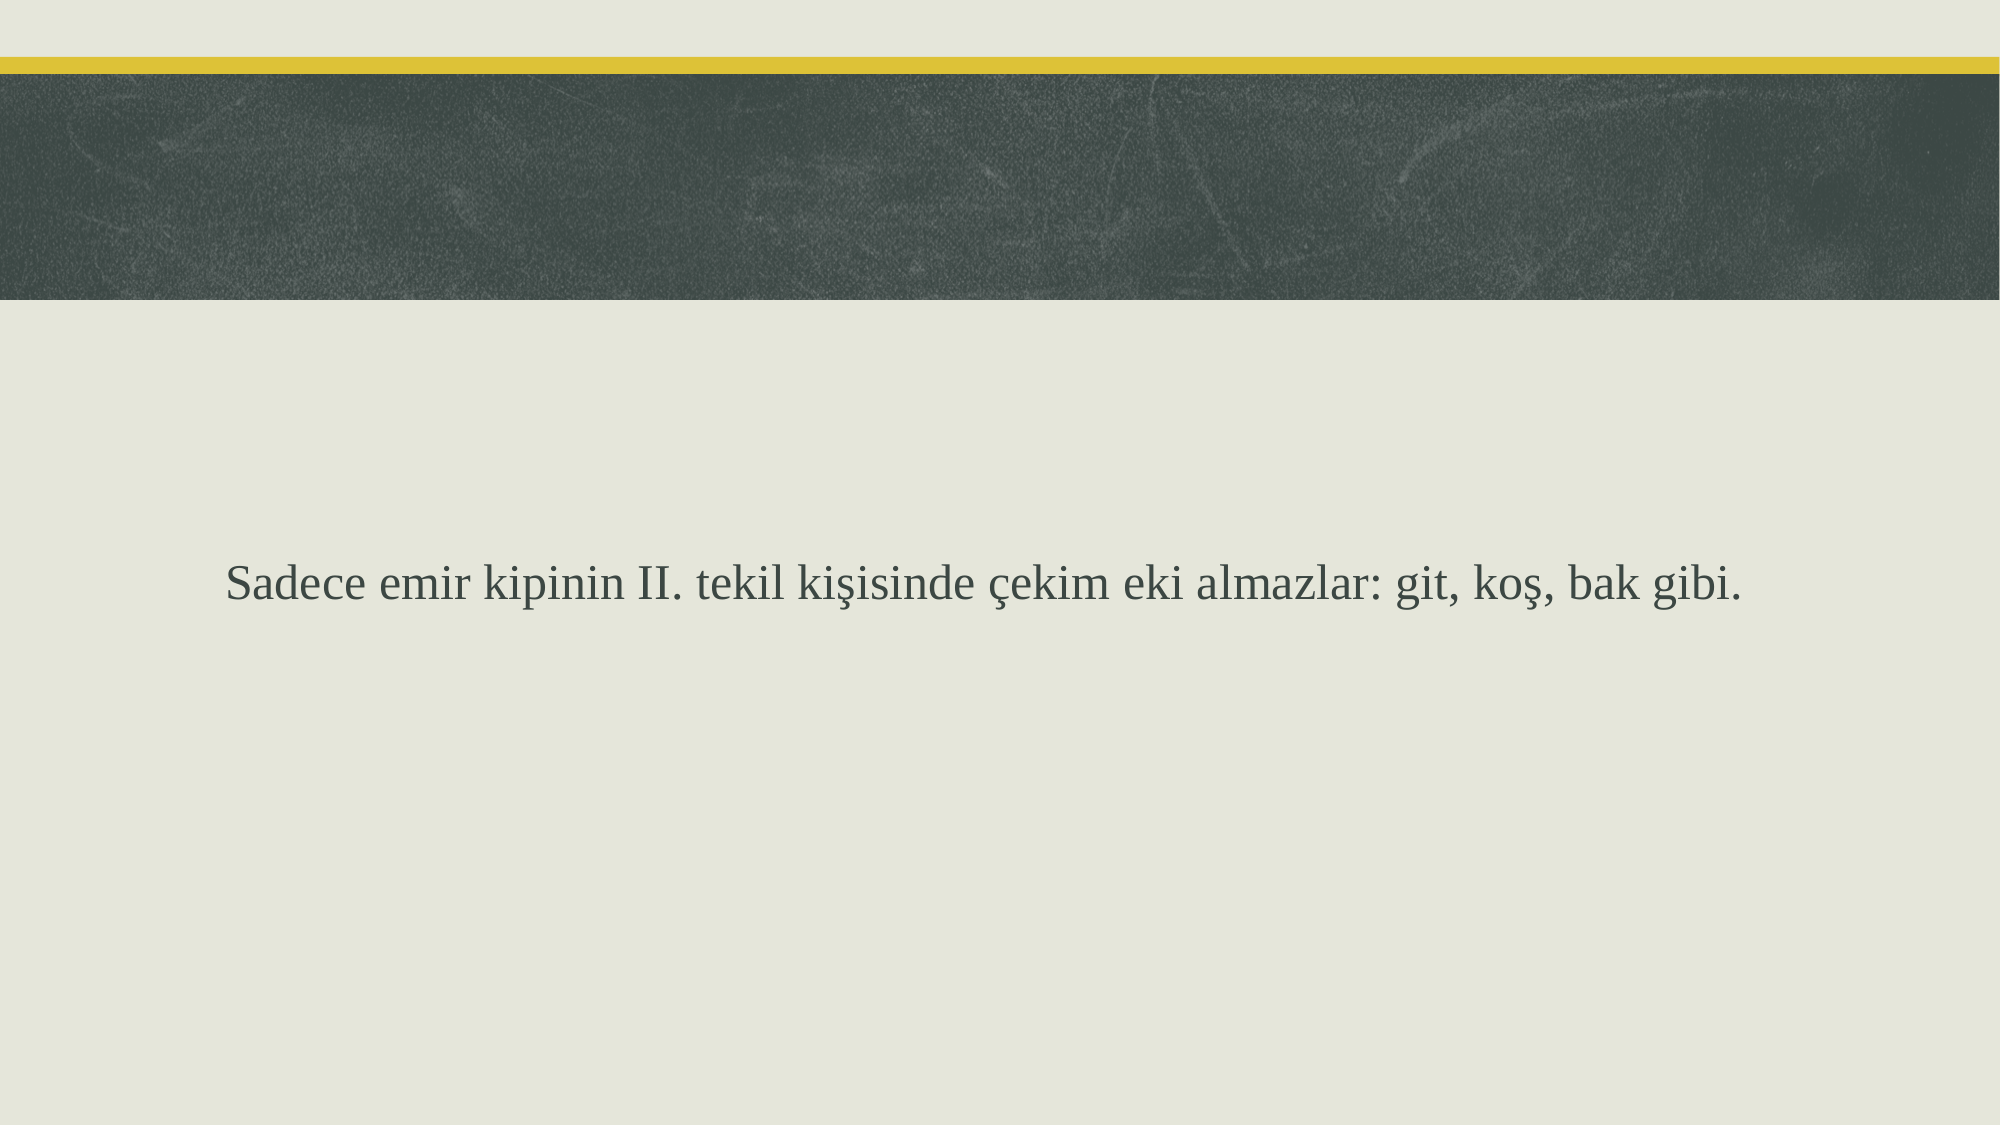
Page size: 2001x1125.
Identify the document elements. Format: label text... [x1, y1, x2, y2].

picture [0, 74, 2000, 300]
list Sadece emir kipinin II. tekil kişisinde çekim eki almazlar: git, koş, bak gibi. [210, 359, 1790, 1014]
